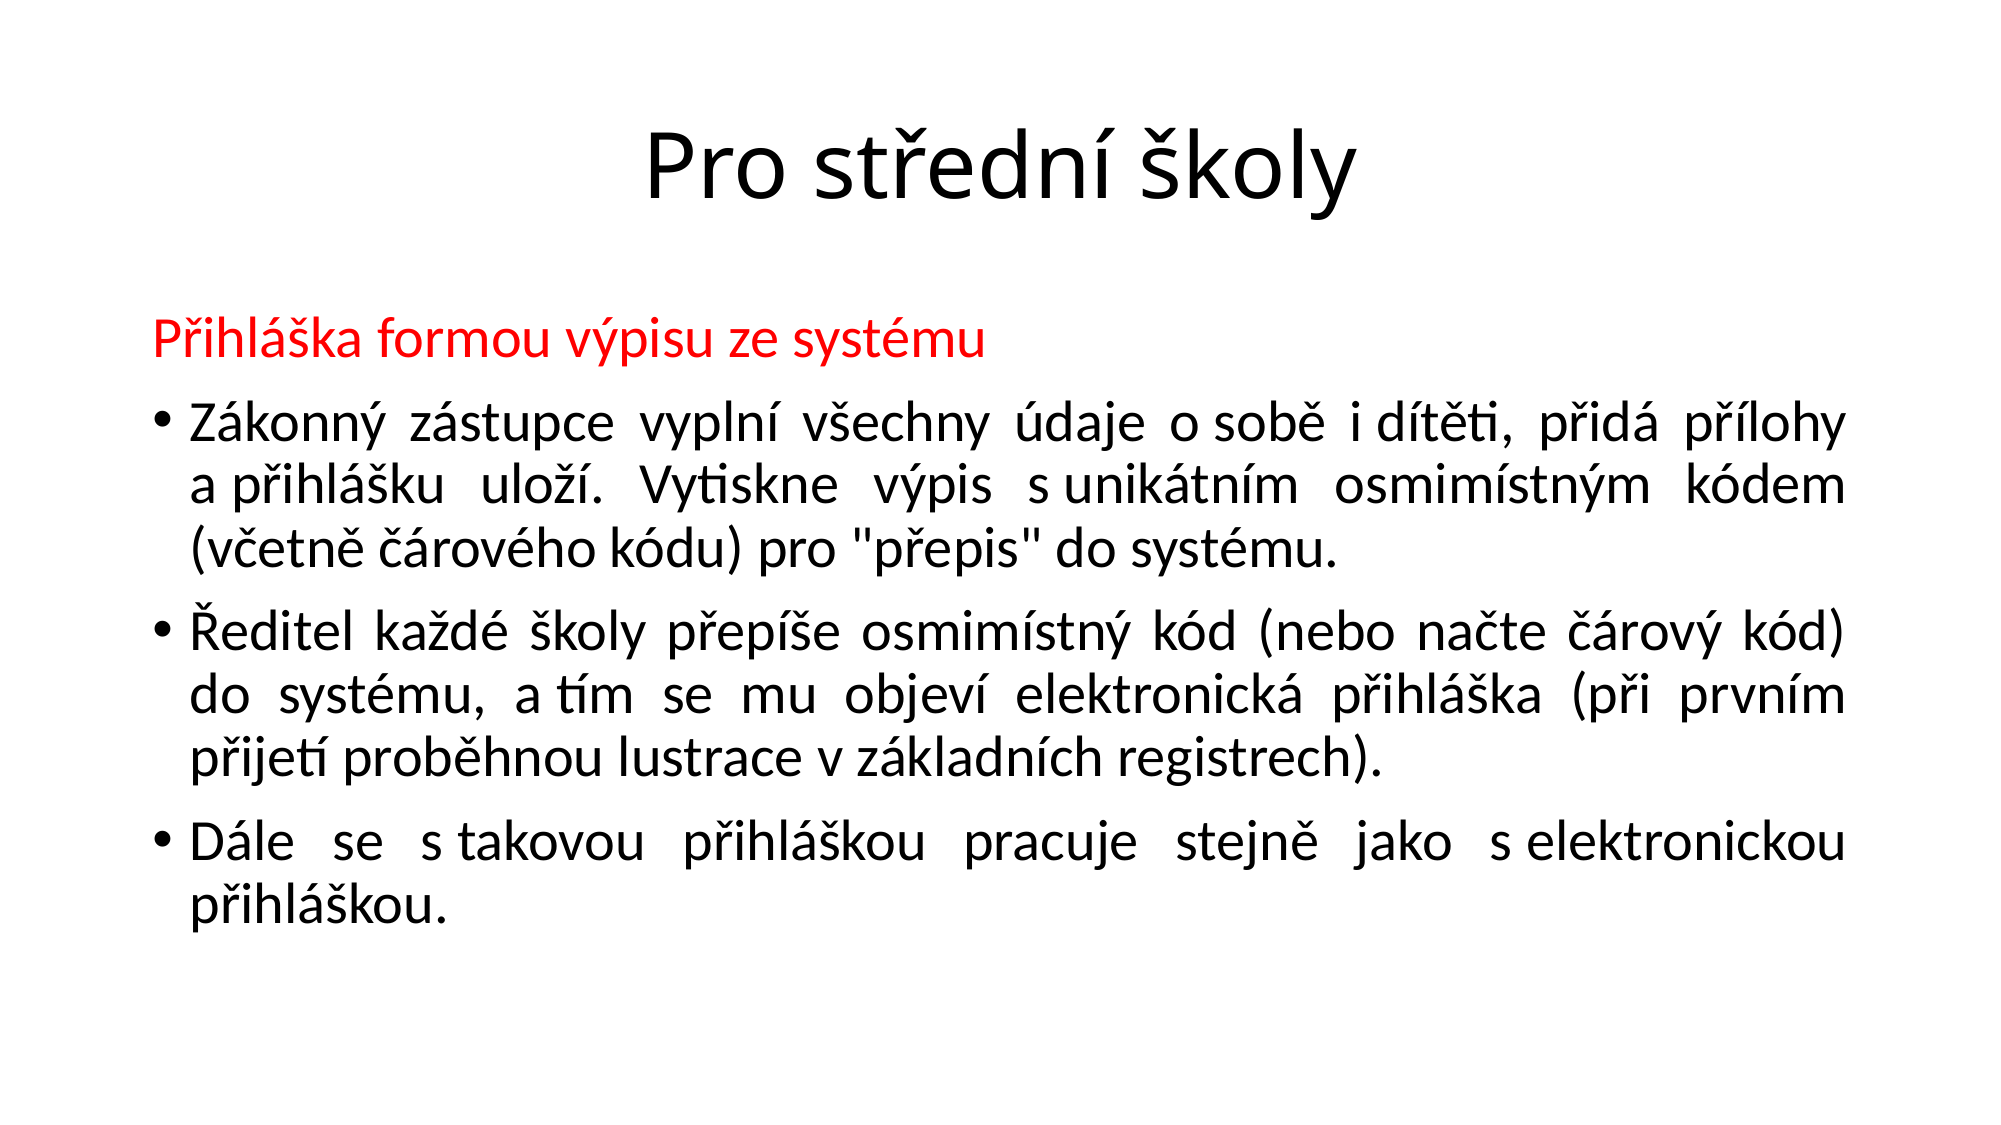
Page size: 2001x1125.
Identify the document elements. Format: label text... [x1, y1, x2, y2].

title Pro střední školy [137, 59, 1863, 278]
list Přihláška formou výpisu ze systému Zákonný zástupce vyplní všechny údaje o sobě i dítěti, přidá přílohy a přihlášku uloží. Vytiskne výpis s unikátním osmimístným kódem (včetně čárového kódu) pro "přepis" do systému. Ředitel každé školy přepíše osmimístný kód (nebo načte čárový kód) do systému, a tím se mu objeví elektronická přihláška (při prvním přijetí proběhnou lustrace v základních registrech). Dále se s takovou přihláškou pracuje stejně jako s elektronickou přihláškou. [137, 299, 1863, 1014]
